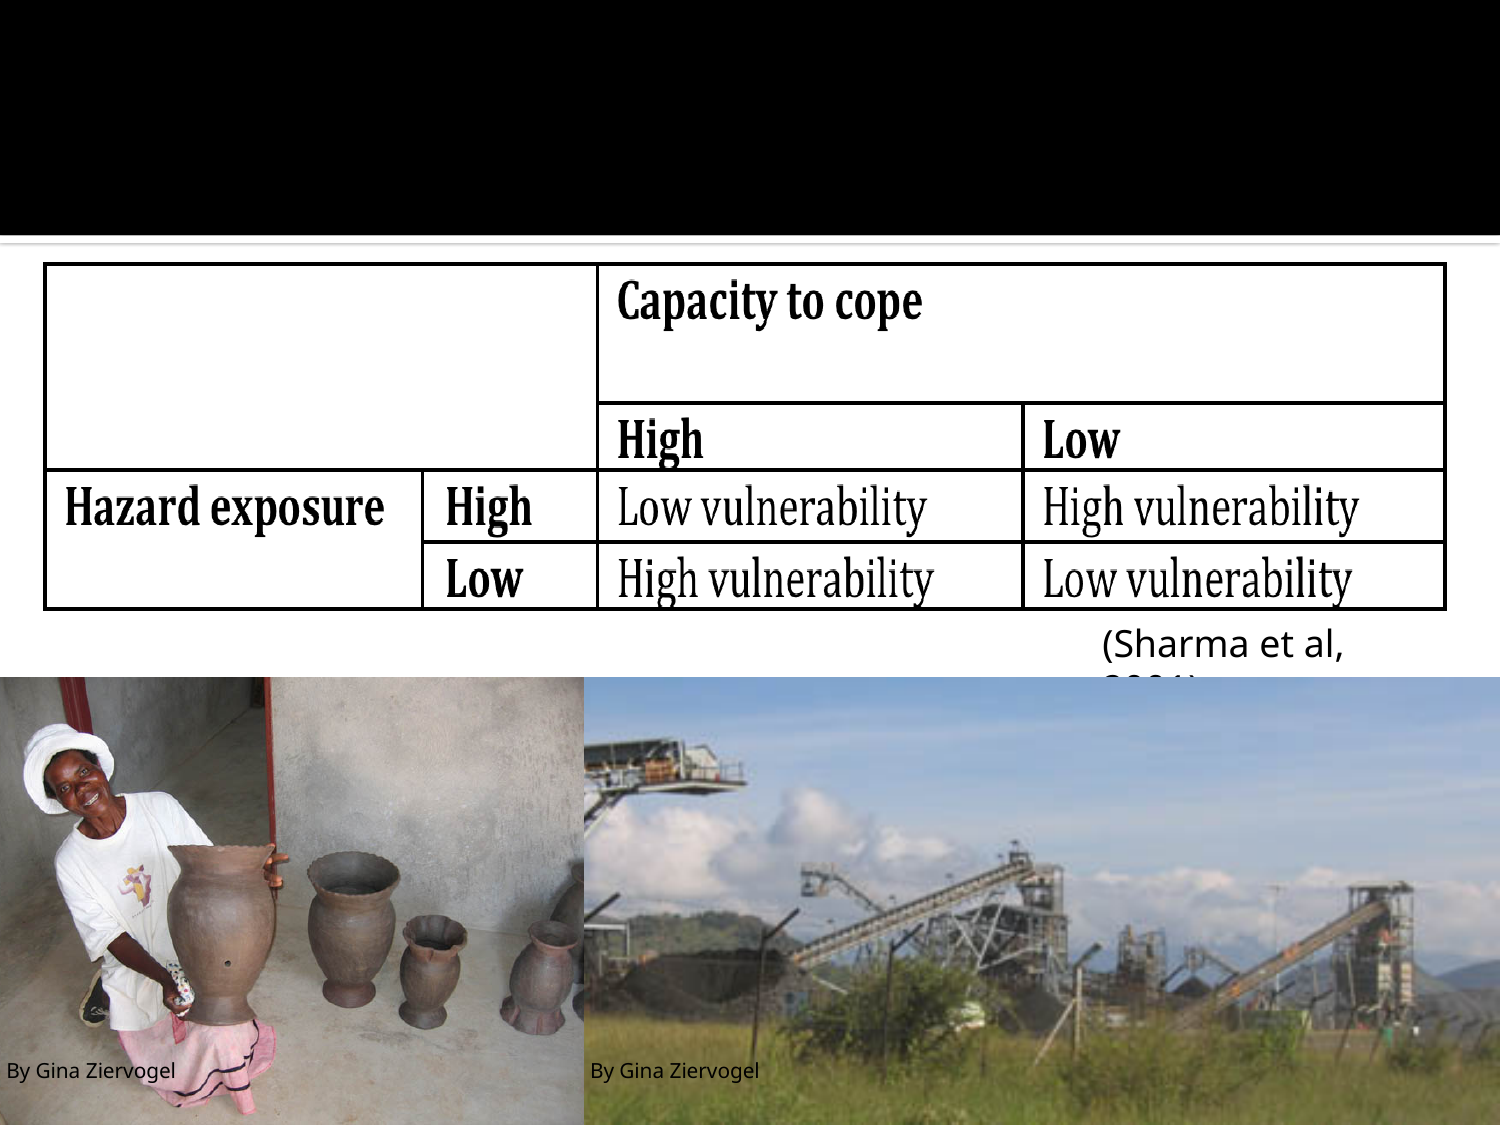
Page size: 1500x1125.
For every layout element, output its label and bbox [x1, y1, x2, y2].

picture [0, 677, 1500, 1125]
text_box [43, 262, 1500, 677]
